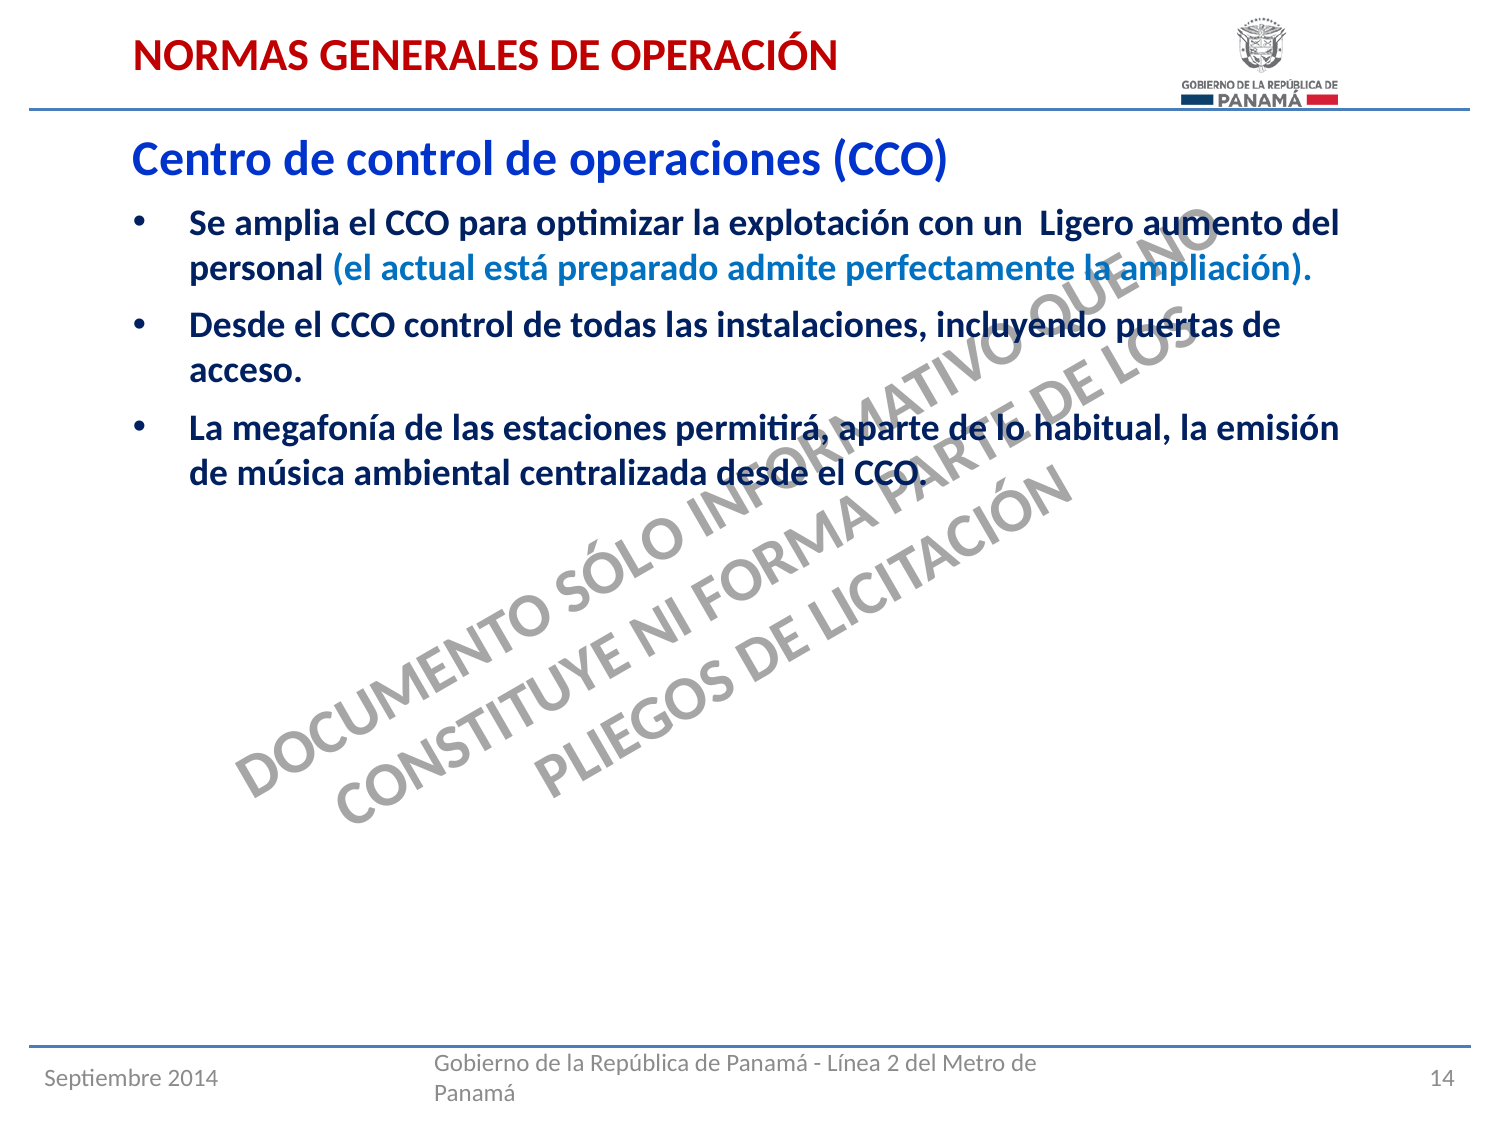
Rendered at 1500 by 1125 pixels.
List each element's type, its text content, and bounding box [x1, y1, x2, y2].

picture [1180, 17, 1338, 107]
slide_number Septiembre 2014 [29, 1053, 243, 1107]
text_box NORMAS GENERALES DE OPERACIÓN [118, 17, 1134, 88]
text_box Centro de control de operaciones (CCO) Se amplia el CCO para optimizar la explotación con un Ligero aumento del personal (el actual está preparado admite perfectamente la ampliación). Desde el CCO control de todas las instalaciones, incluyendo puertas de acceso. La megafonía de las estaciones permitirá, aparte de lo habitual, la emisión de música ambiental centralizada desde el CCO. [118, 118, 1394, 673]
slide_number 14 [1140, 1053, 1470, 1107]
footer Gobierno de la República de Panamá - Línea 2 del Metro de Panamá [419, 1056, 1140, 1107]
